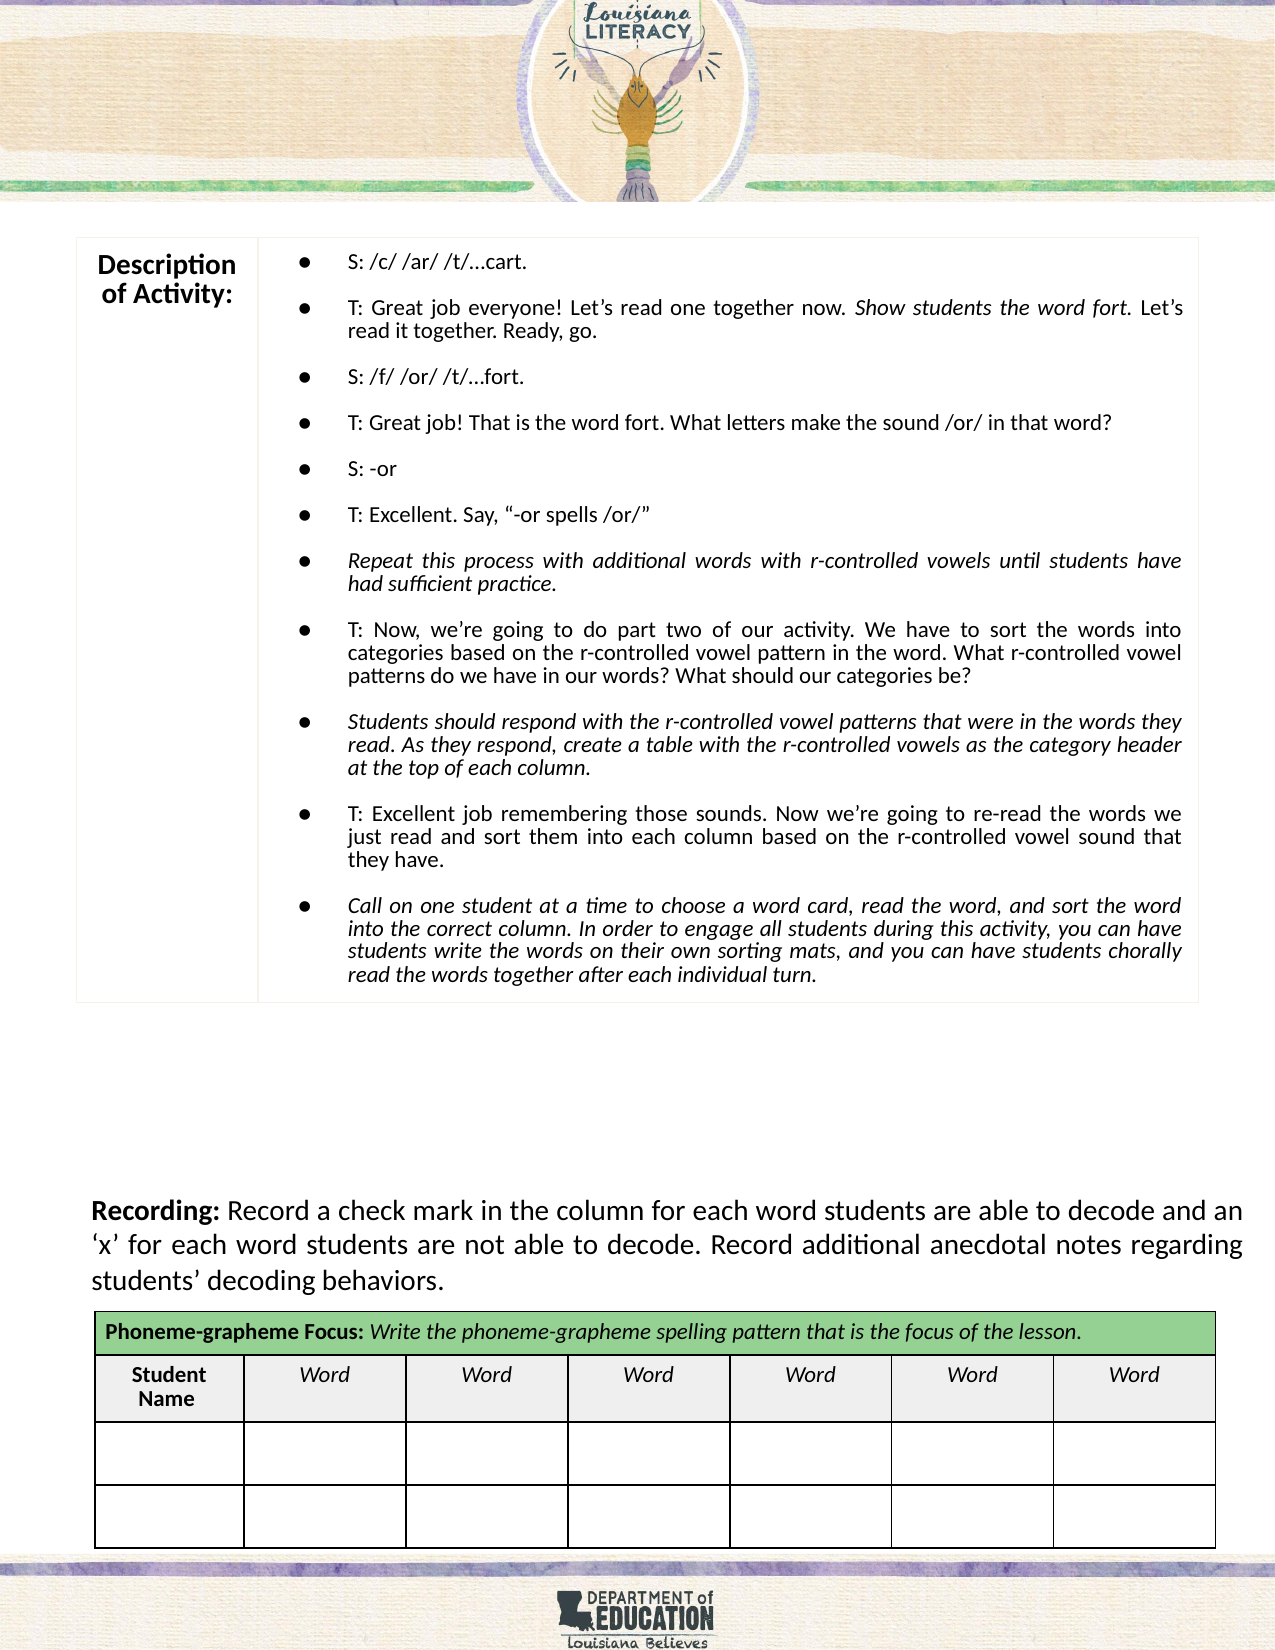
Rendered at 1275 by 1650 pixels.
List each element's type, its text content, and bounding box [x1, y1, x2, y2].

table_cell [245, 1423, 405, 1484]
table_cell [407, 1423, 567, 1484]
table_cell [892, 1486, 1053, 1547]
table_cell [569, 1423, 729, 1484]
table_cell [407, 1486, 567, 1547]
table_cell [731, 1423, 891, 1484]
table_cell Word [569, 1356, 729, 1421]
table_cell Student Name [96, 1356, 243, 1421]
table_cell Word [407, 1356, 567, 1421]
table_cell Word [731, 1356, 891, 1421]
table_cell Word [1054, 1356, 1215, 1421]
table_header Description of Activity: [77, 238, 257, 1002]
picture [0, 1553, 1275, 1650]
text_box Recording: Record a check mark in the column for each word students are able to decode and an ‘x’ for each word students are not able to decode. Record additional anecdotal notes regarding students’ decoding behaviors. [76, 1191, 1259, 1296]
table_header Phoneme-grapheme Focus: Write the phoneme-grapheme spelling pattern that is the focus of the lesson. [96, 1312, 1215, 1354]
table_cell [1054, 1486, 1215, 1547]
table_cell [96, 1486, 243, 1547]
table_cell [1054, 1423, 1215, 1484]
table_header S: /c/ /ar/ /t/…cart. T: Great job everyone! Let’s read one together now. Show students the word fort. Let’s read it together. Ready, go. S: /f/ /or/ /t/…fort. T: Great job! That is the word fort. What letters make the sound /or/ in that word? S: -or T: Excellent. Say, “-or spells /or/” Repeat this process with additional words with r-controlled vowels until students have had sufficient practice. T: Now, we’re going to do part two of our activity. We have to sort the words into categories based on the r-controlled vowel pattern in the word. What r-controlled vowel patterns do we have in our words? What should our categories be? Students should respond with the r-controlled vowel patterns that were in the words they read. As they respond, create a table with the r-controlled vowels as the category header at the top of each column. T: Excellent job remembering those sounds. Now we’re going to re-read the words we just read and sort them into each column based on the r-controlled vowel sound that they have. Call on one student at a time to choose a word card, read the word, and sort the word into the correct column. In order to engage all students during this activity, you can have students write the words on their own sorting mats, and you can have students chorally read the words together after each individual turn. [259, 238, 1198, 1002]
table_cell Word [245, 1356, 405, 1421]
table_cell [569, 1486, 729, 1547]
table_cell [96, 1423, 243, 1484]
table_cell [892, 1423, 1053, 1484]
table_cell [731, 1486, 891, 1547]
picture [0, 0, 1275, 202]
table_cell Word [892, 1356, 1053, 1421]
table_cell [245, 1486, 405, 1547]
